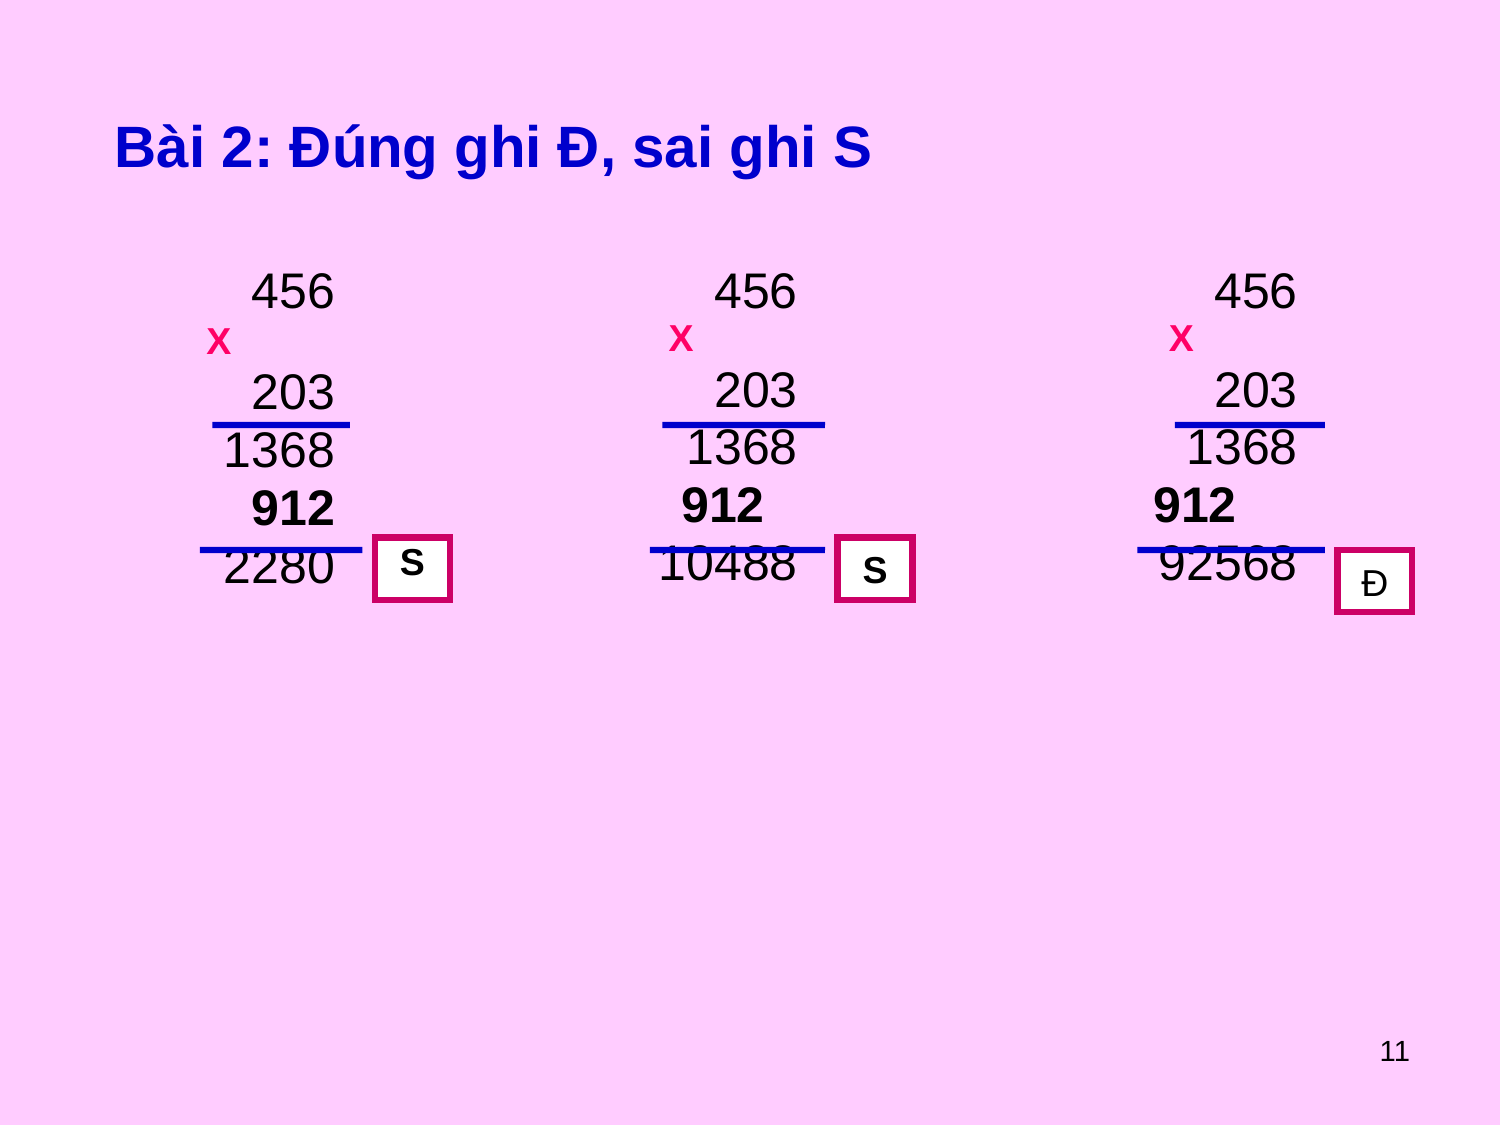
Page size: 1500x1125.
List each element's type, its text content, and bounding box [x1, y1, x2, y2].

text_box S [837, 537, 913, 600]
subtitle 456 X 203 1368 912 2280 [87, 262, 351, 626]
text_box [374, 537, 450, 600]
text_box 456 X 203 1368 912 92568 [1050, 262, 1313, 625]
title Bài 2: Đúng ghi Đ, sai ghi S [99, 62, 1376, 226]
text_box 456 X 203 1368 912 10488 [549, 262, 813, 625]
slide_number 11 [1074, 1024, 1425, 1103]
text_box Đ [1337, 549, 1413, 613]
text_box S [385, 530, 440, 591]
